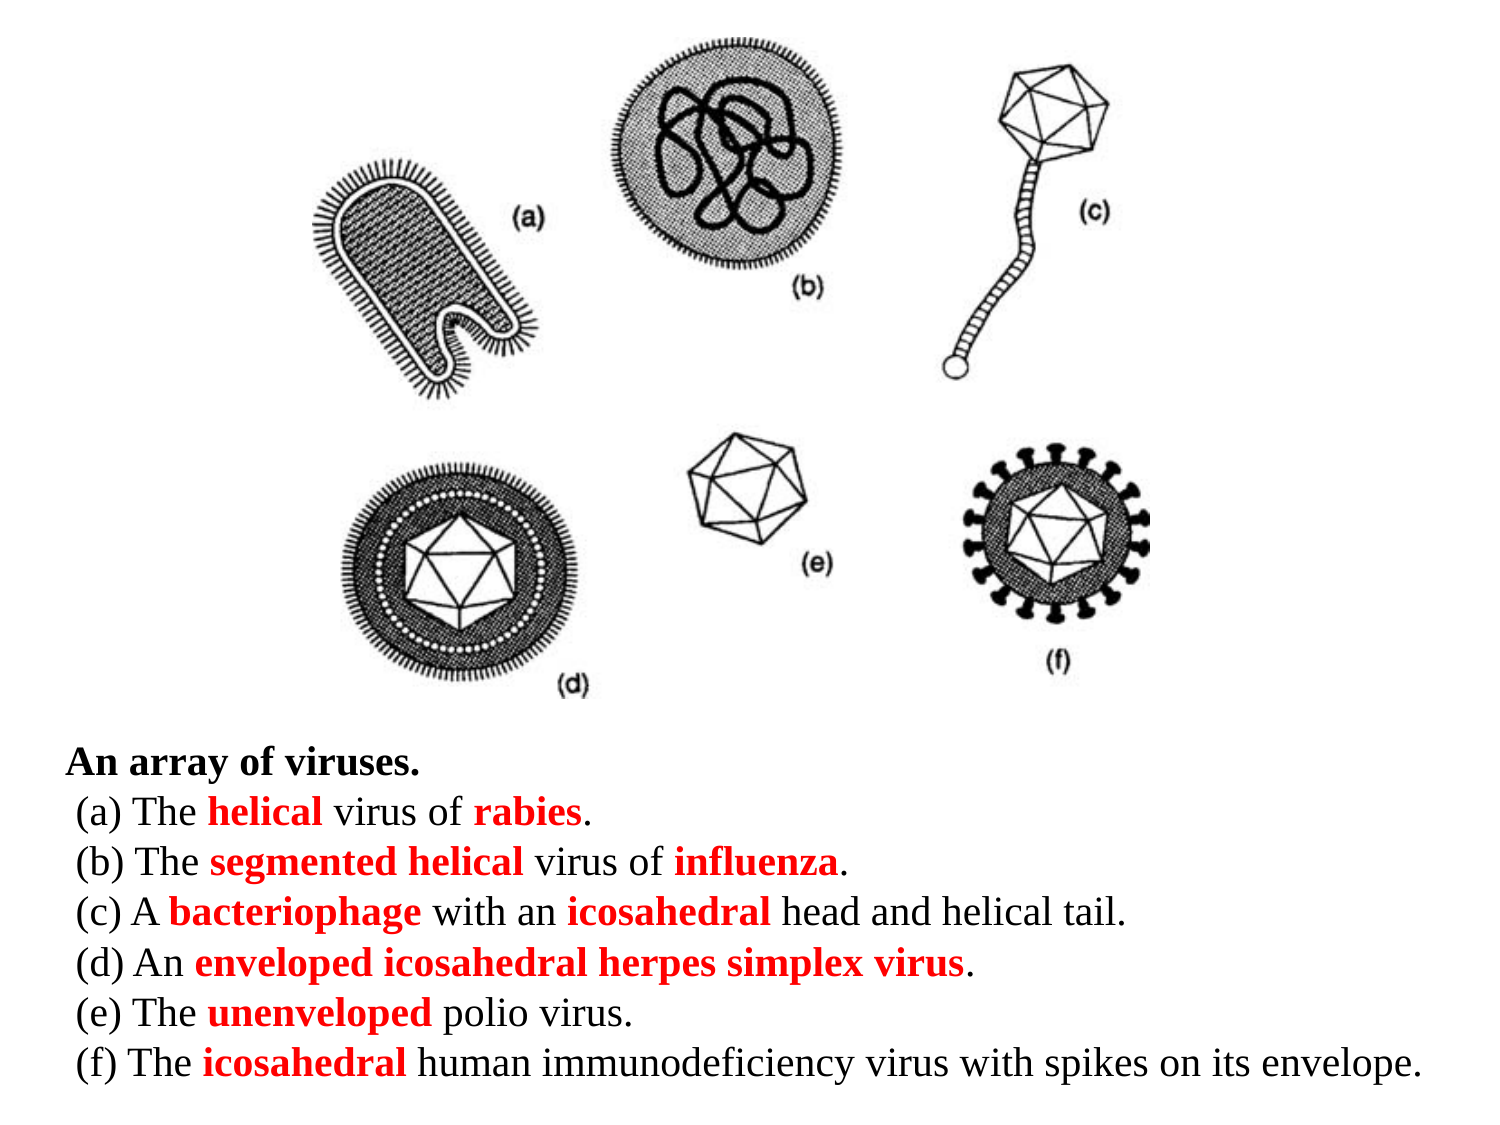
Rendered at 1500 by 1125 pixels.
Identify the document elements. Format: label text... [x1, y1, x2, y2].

text_box An array of viruses. (a) The helical virus of rabies. (b) The segmented helical virus of influenza. (c) A bacteriophage with an icosahedral head and helical tail. (d) An enveloped icosahedral herpes simplex virus. (e) The unenveloped polio virus. (f) The icosahedral human immunodeficiency virus with spikes on its envelope. [50, 726, 1500, 1092]
picture [312, 37, 1151, 700]
